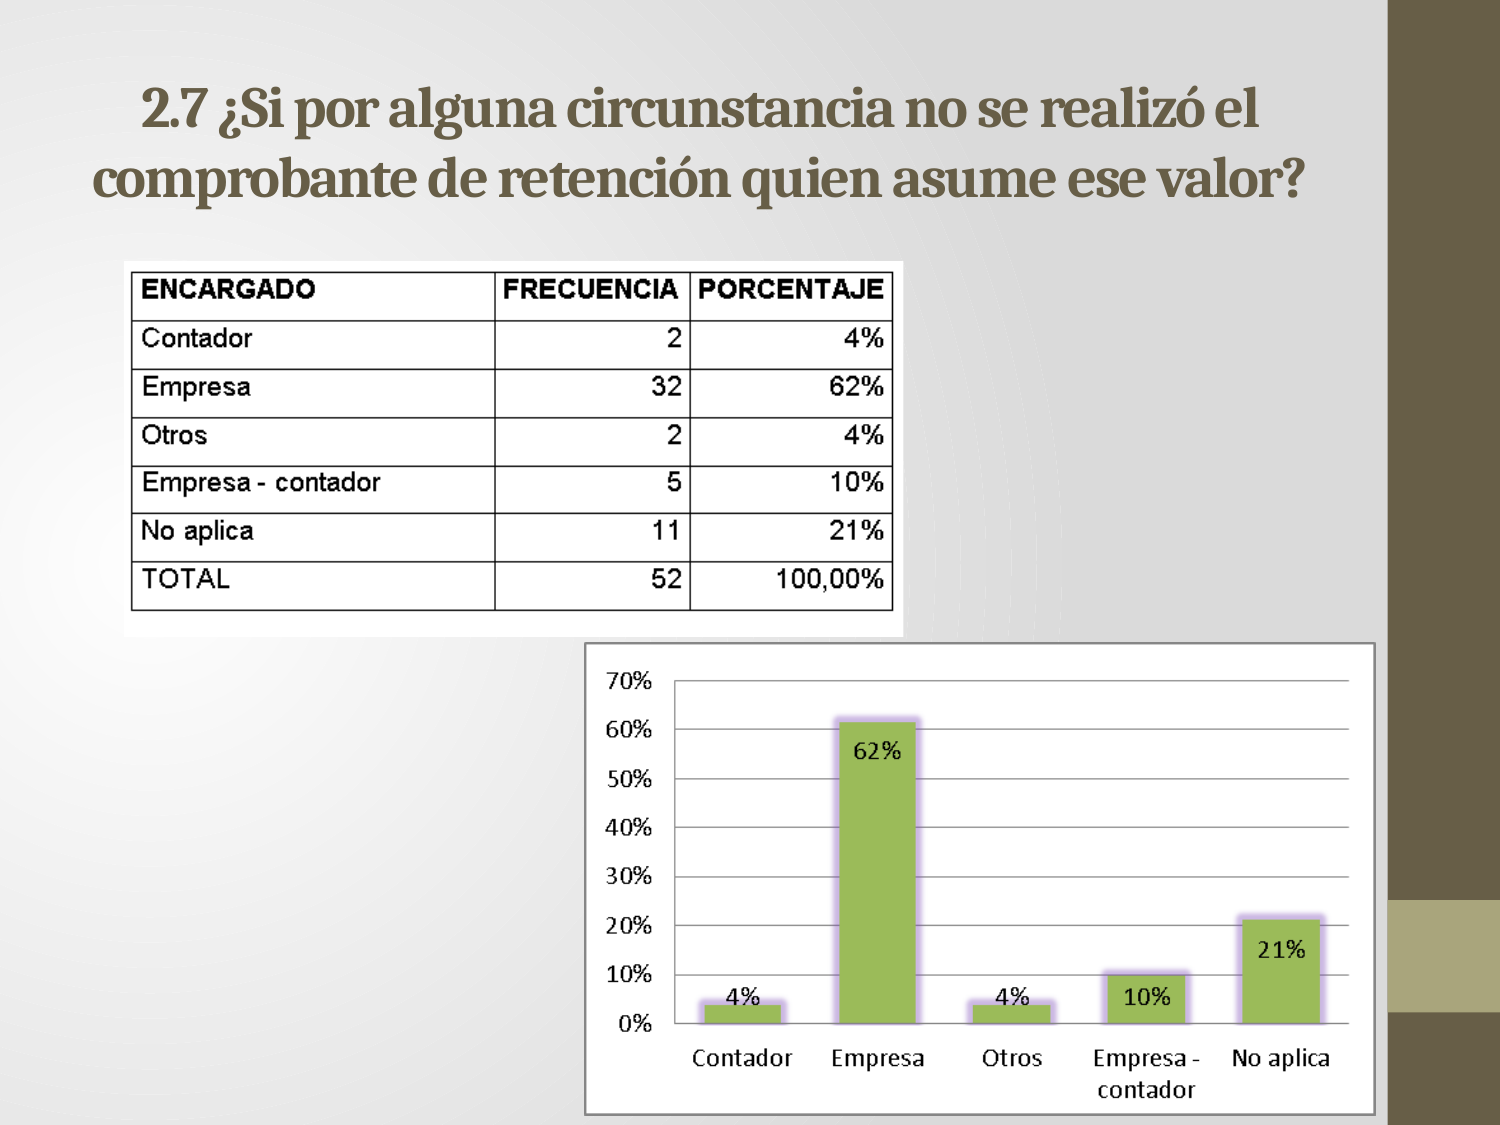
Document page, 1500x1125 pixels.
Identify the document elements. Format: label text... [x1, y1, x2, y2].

title 2.7 ¿Si por alguna circunstancia no se realizó el comprobante de retención quien asume ese valor? [75, 45, 1325, 233]
picture [123, 261, 905, 637]
picture [584, 642, 1377, 1117]
